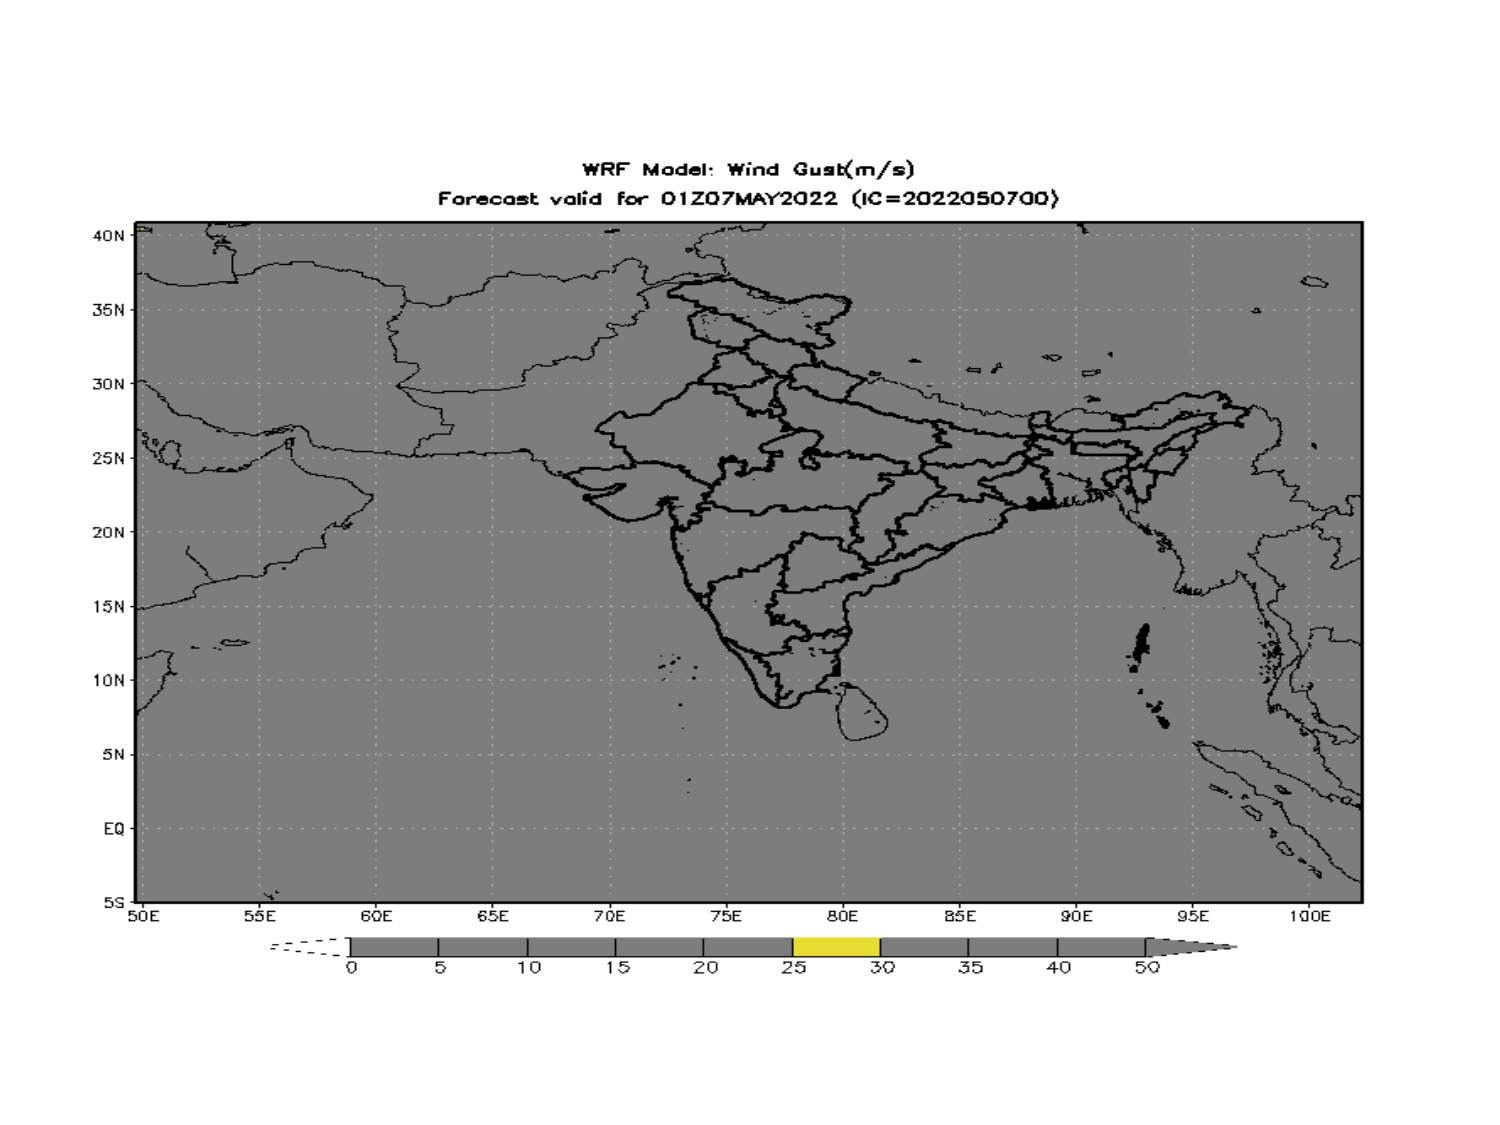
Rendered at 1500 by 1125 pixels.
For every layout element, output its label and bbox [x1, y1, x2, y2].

picture [74, 149, 1426, 976]
